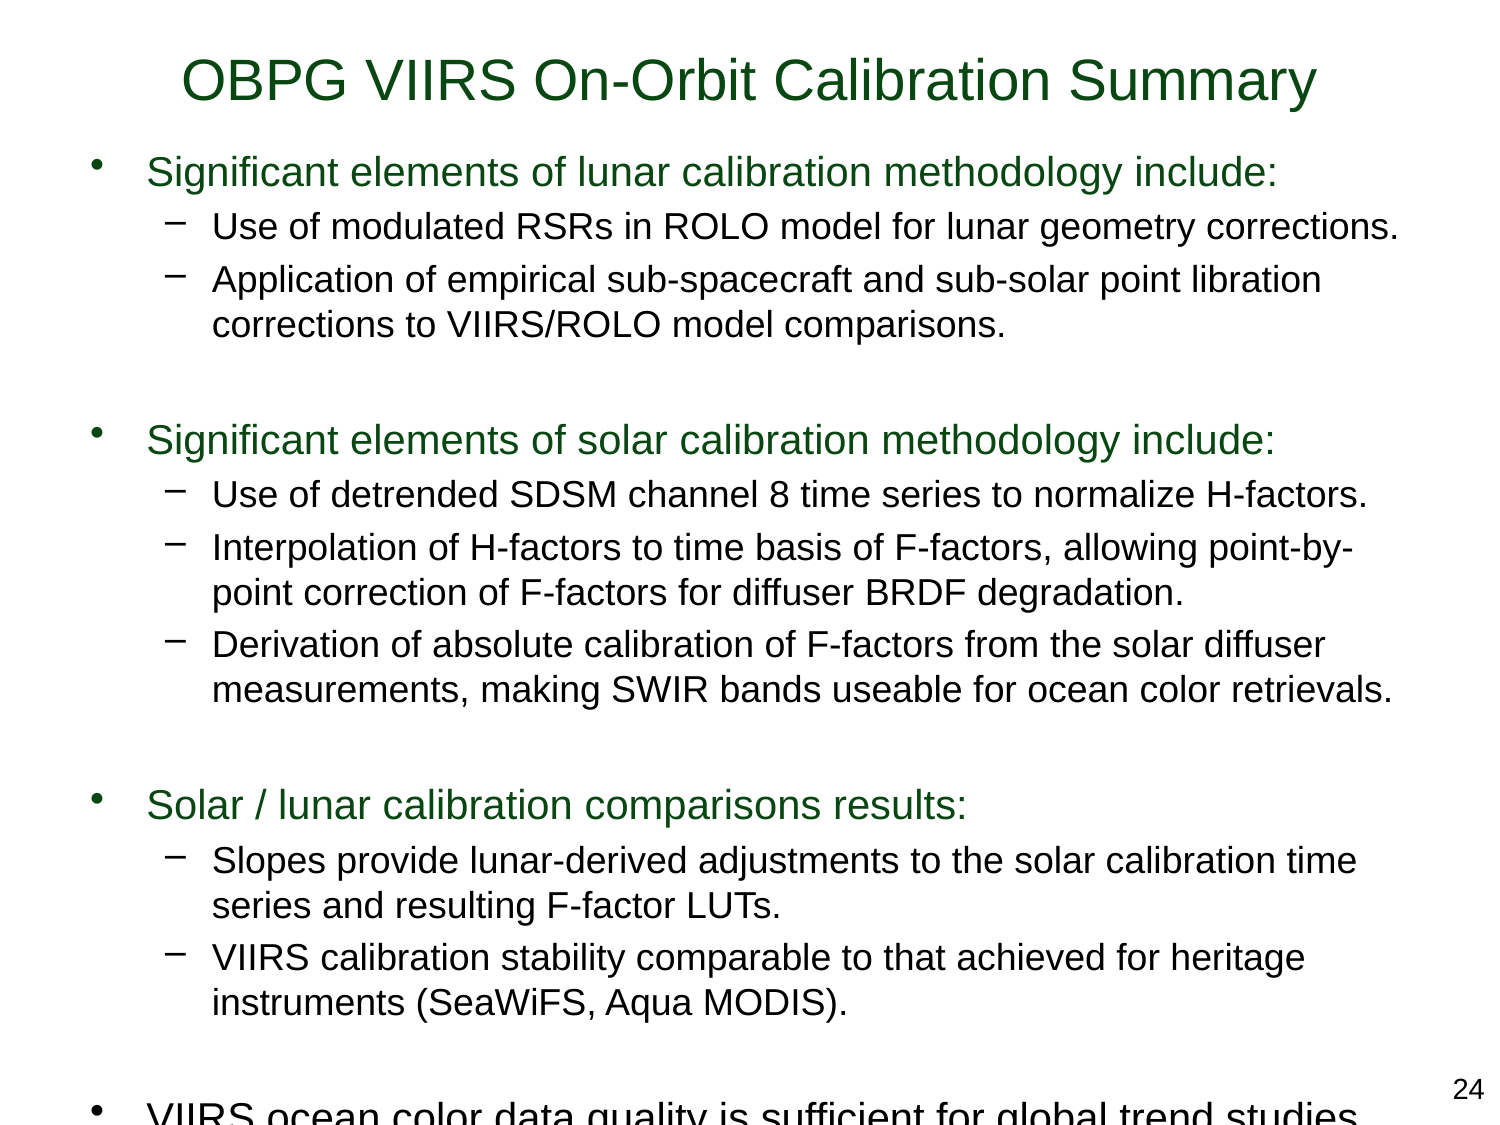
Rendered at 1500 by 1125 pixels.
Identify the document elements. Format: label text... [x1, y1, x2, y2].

list Significant elements of lunar calibration methodology include: Use of modulated RSRs in ROLO model for lunar geometry corrections. Application of empirical sub-spacecraft and sub-solar point libration corrections to VIIRS/ROLO model comparisons. Significant elements of solar calibration methodology include: Use of detrended SDSM channel 8 time series to normalize H-factors. Interpolation of H-factors to time basis of F-factors, allowing point-by-point correction of F-factors for diffuser BRDF degradation. Derivation of absolute calibration of F-factors from the solar diffuser measurements, making SWIR bands useable for ocean color retrievals. Solar / lunar calibration comparisons results: Slopes provide lunar-derived adjustments to the solar calibration time series and resulting F-factor LUTs. VIIRS calibration stability comparable to that achieved for heritage instruments (SeaWiFS, Aqua MODIS). VIIRS ocean color data quality is sufficient for global trend studies. [74, 137, 1426, 981]
slide_number 24 [1149, 1062, 1500, 1104]
title OBPG VIIRS On-Orbit Calibration Summary [74, 24, 1426, 131]
